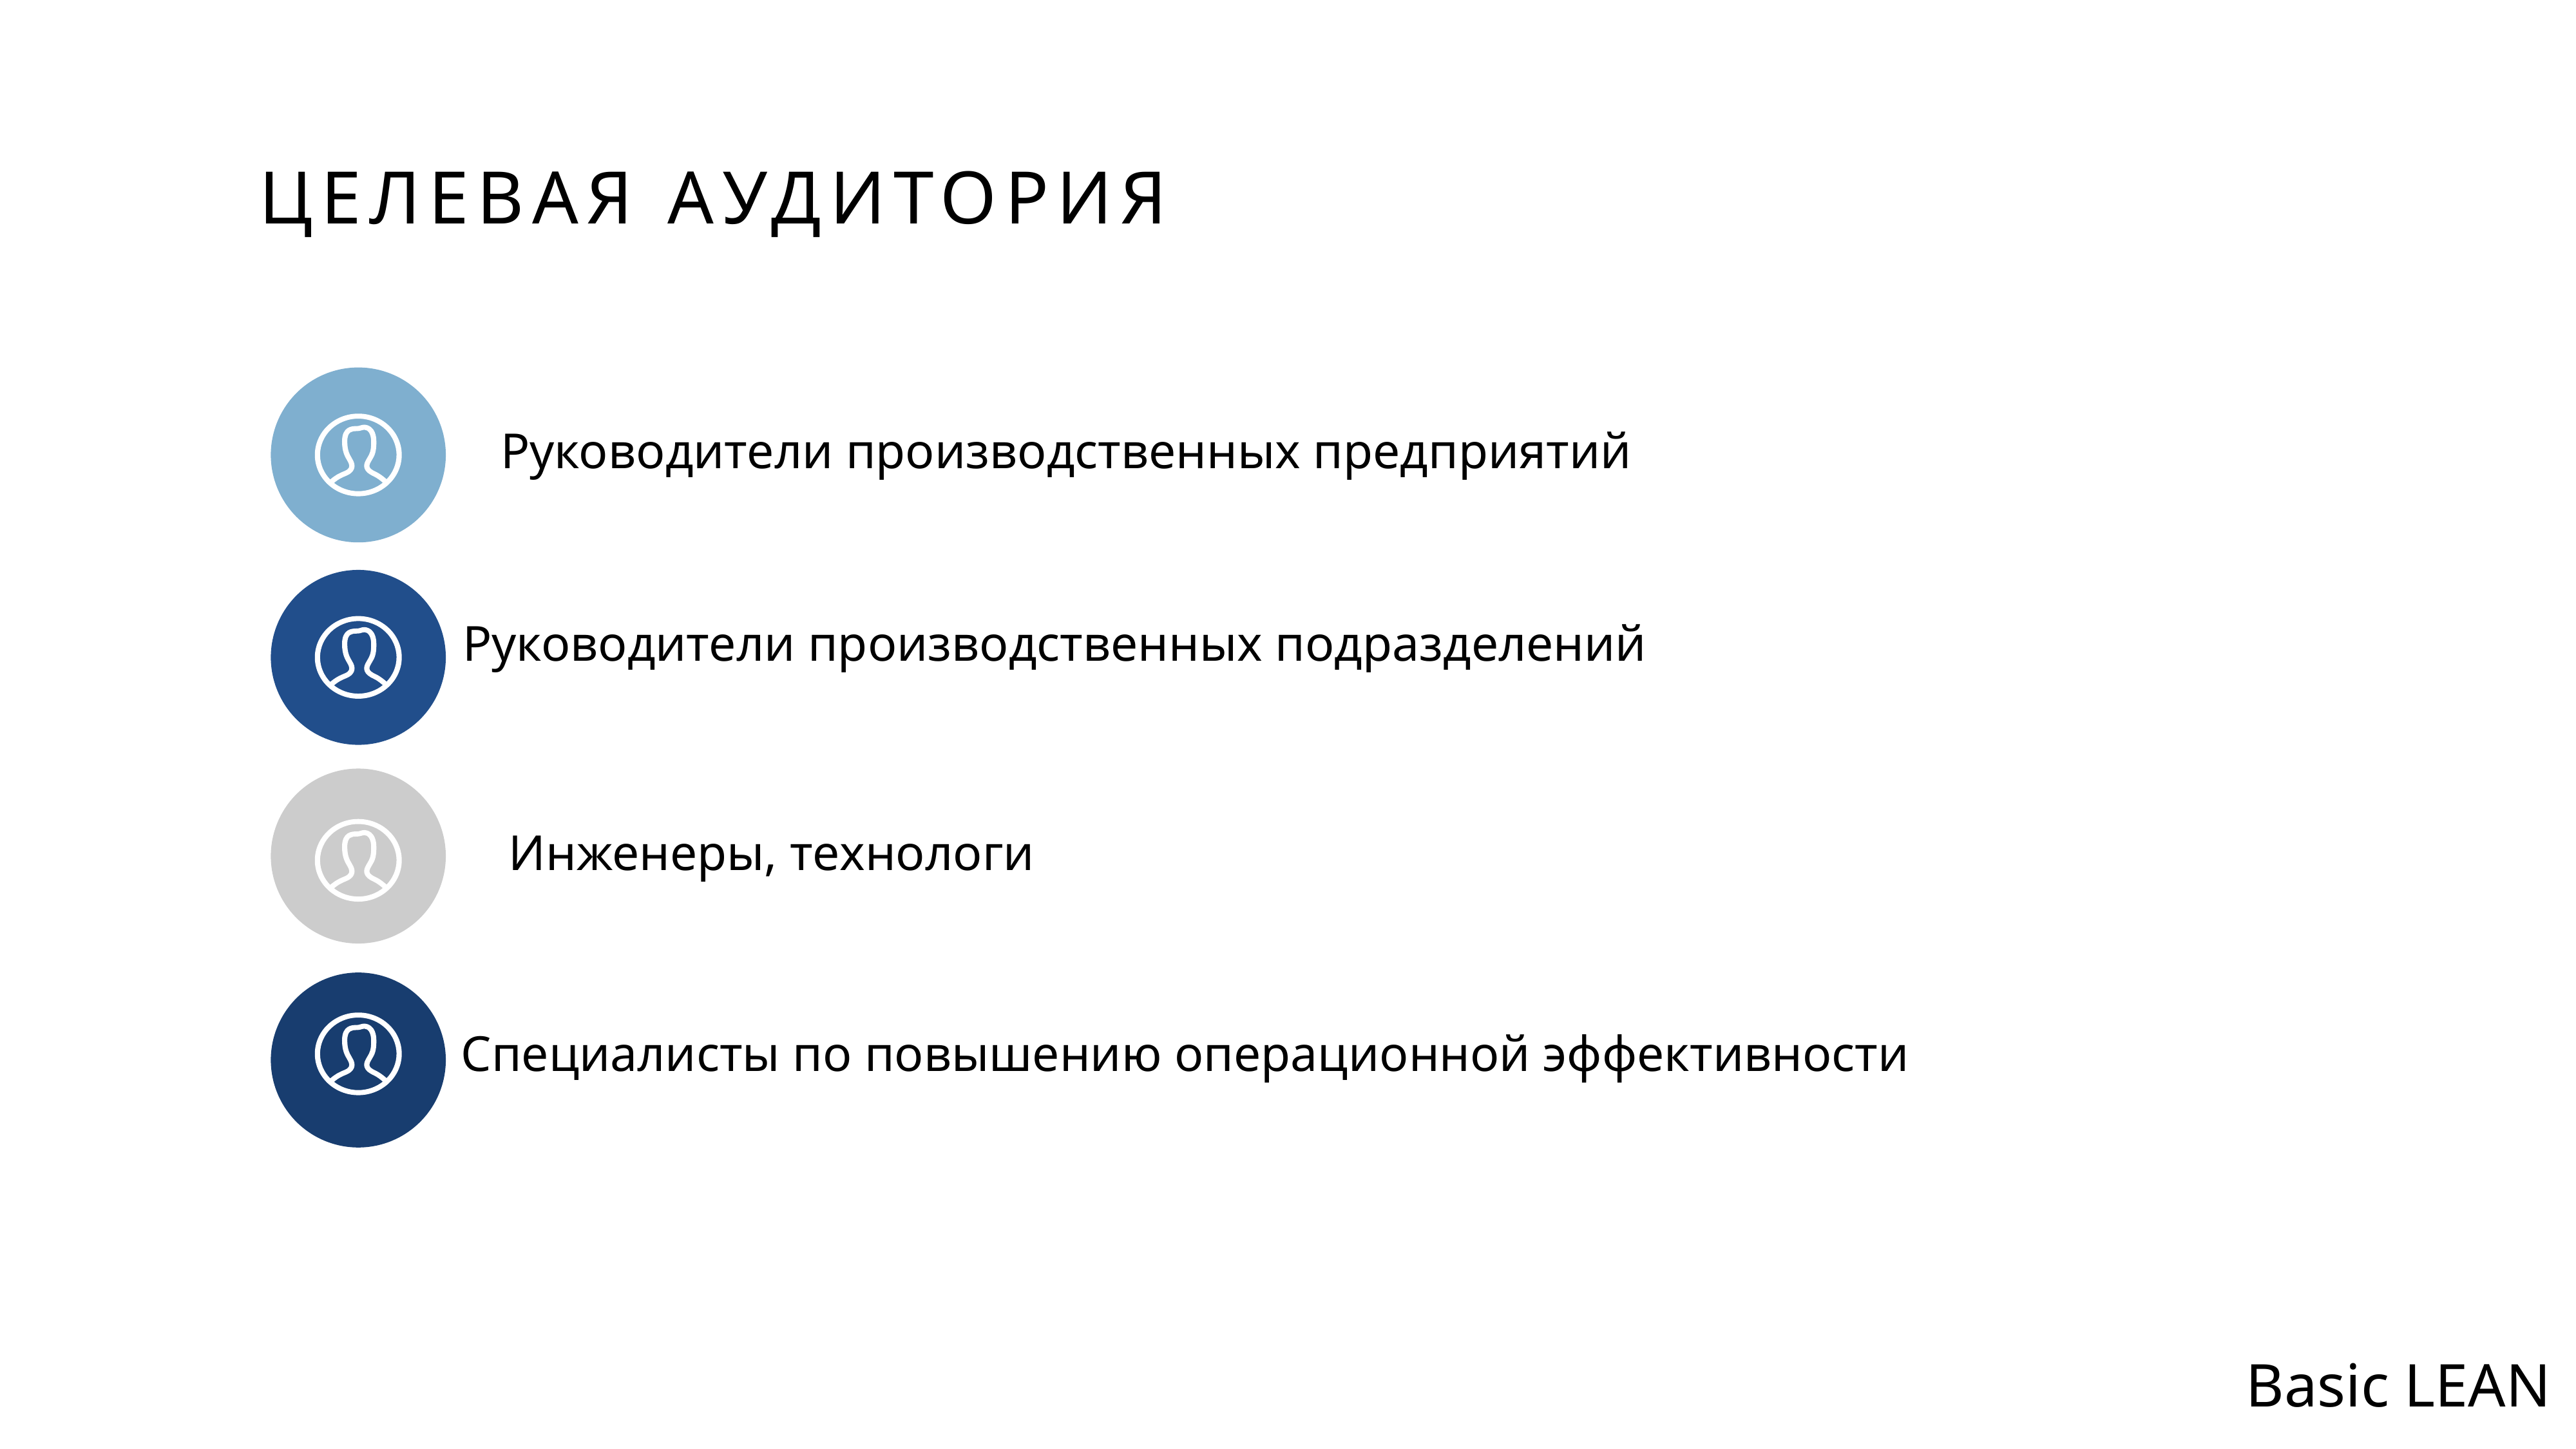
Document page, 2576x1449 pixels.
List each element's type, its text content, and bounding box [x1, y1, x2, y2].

text_box [270, 768, 447, 945]
text_box [315, 616, 401, 698]
text_box [270, 972, 447, 1148]
text_box [315, 819, 401, 902]
text_box Инженеры, технологи [499, 817, 1788, 885]
text_box [315, 414, 401, 496]
text_box Руководители производственных предприятий [491, 415, 1932, 483]
text_box [315, 1013, 401, 1095]
text_box ЦЕЛЕВАЯ АУДИТОРИЯ [249, 146, 1178, 243]
text_box [270, 569, 447, 746]
text_box Специалисты по повышению операционной эффективности [451, 1018, 1920, 1086]
text_box Руководители производственных подразделений [453, 607, 1670, 676]
text_box Basic LEAN [2236, 1343, 2576, 1423]
text_box [270, 366, 447, 544]
